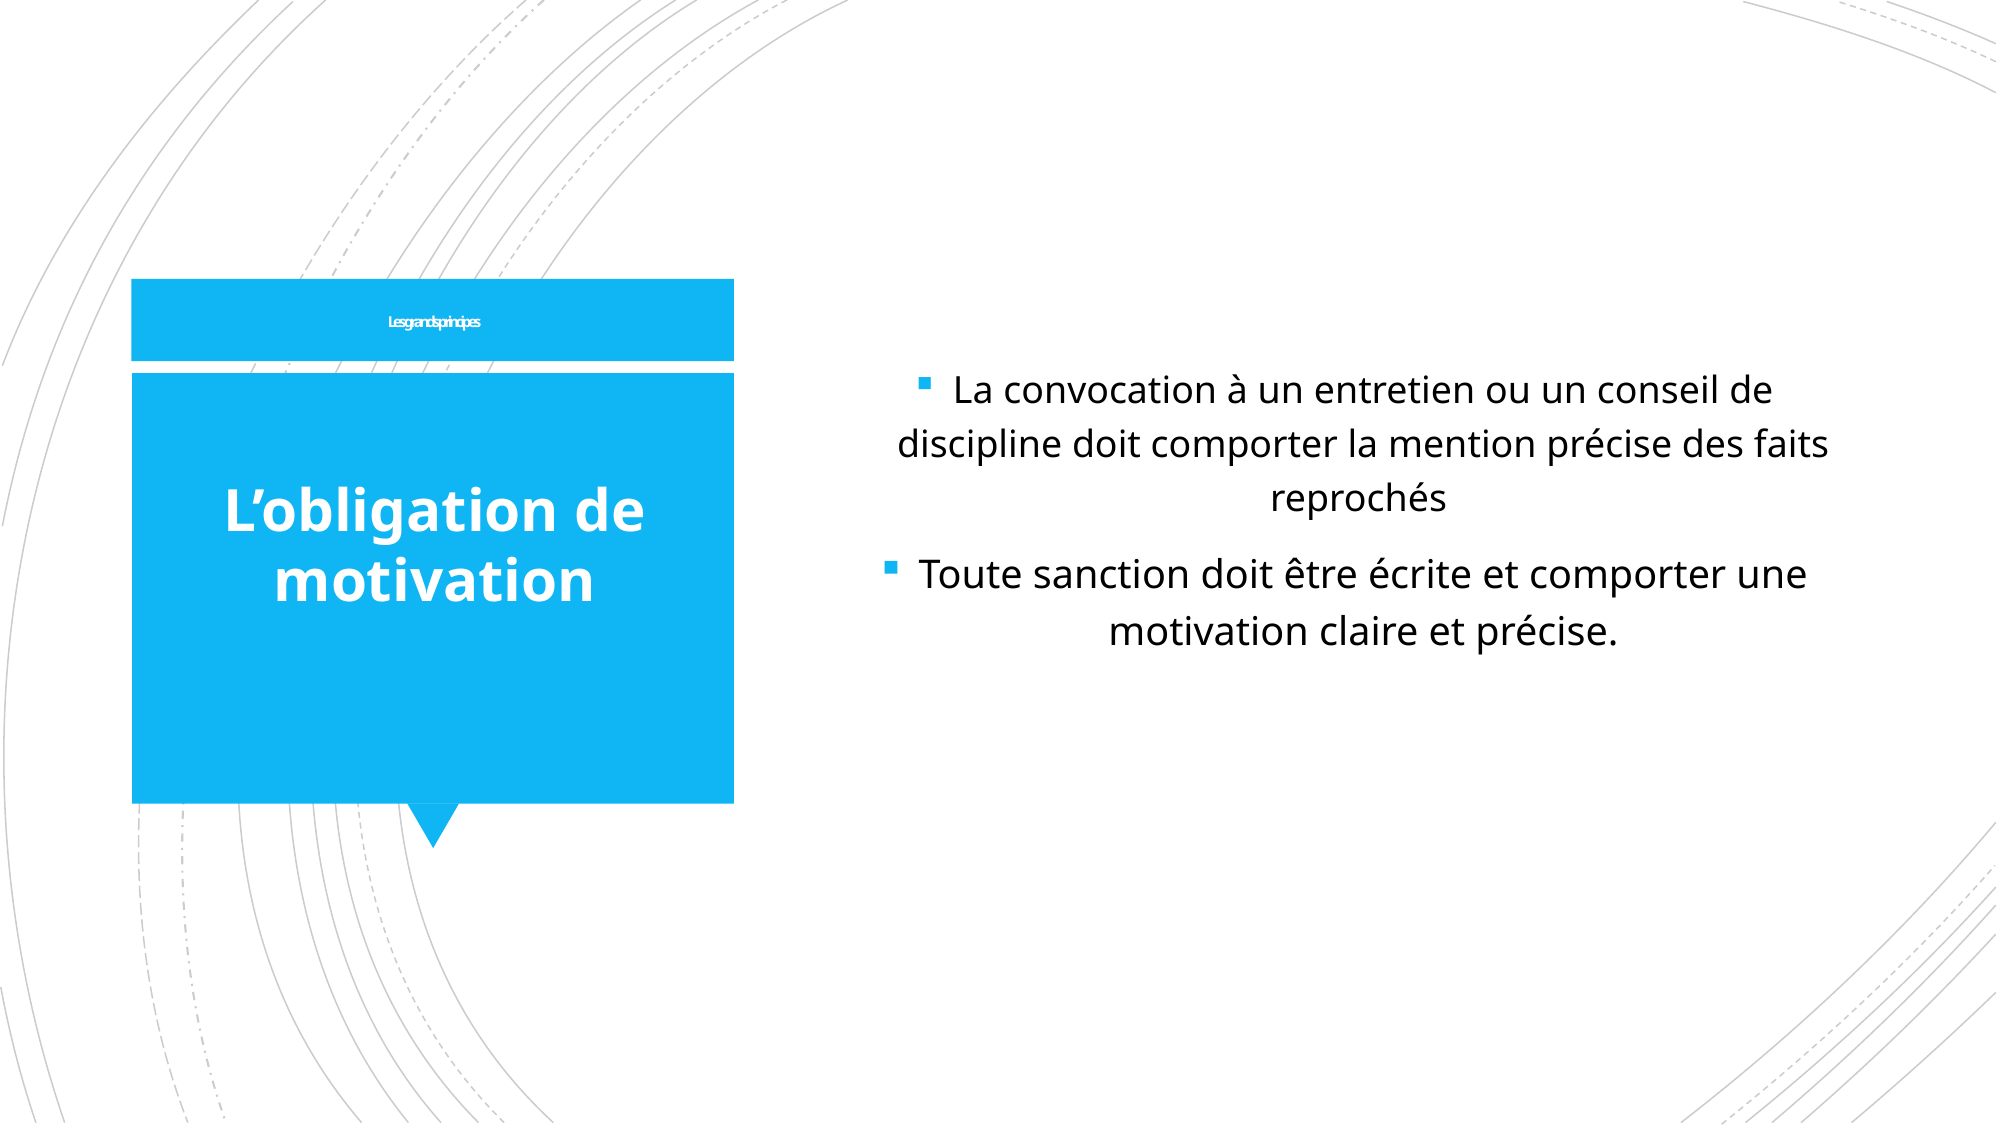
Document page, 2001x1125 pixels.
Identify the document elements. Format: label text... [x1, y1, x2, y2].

title Les grands principes [87, 277, 782, 369]
text_box L’obligation de motivation [120, 465, 750, 621]
list La convocation à un entretien ou un conseil de discipline doit comporter la mention précise des faits reprochés Toute sanction doit être écrite et comporter une motivation claire et précise. [829, 307, 1861, 781]
